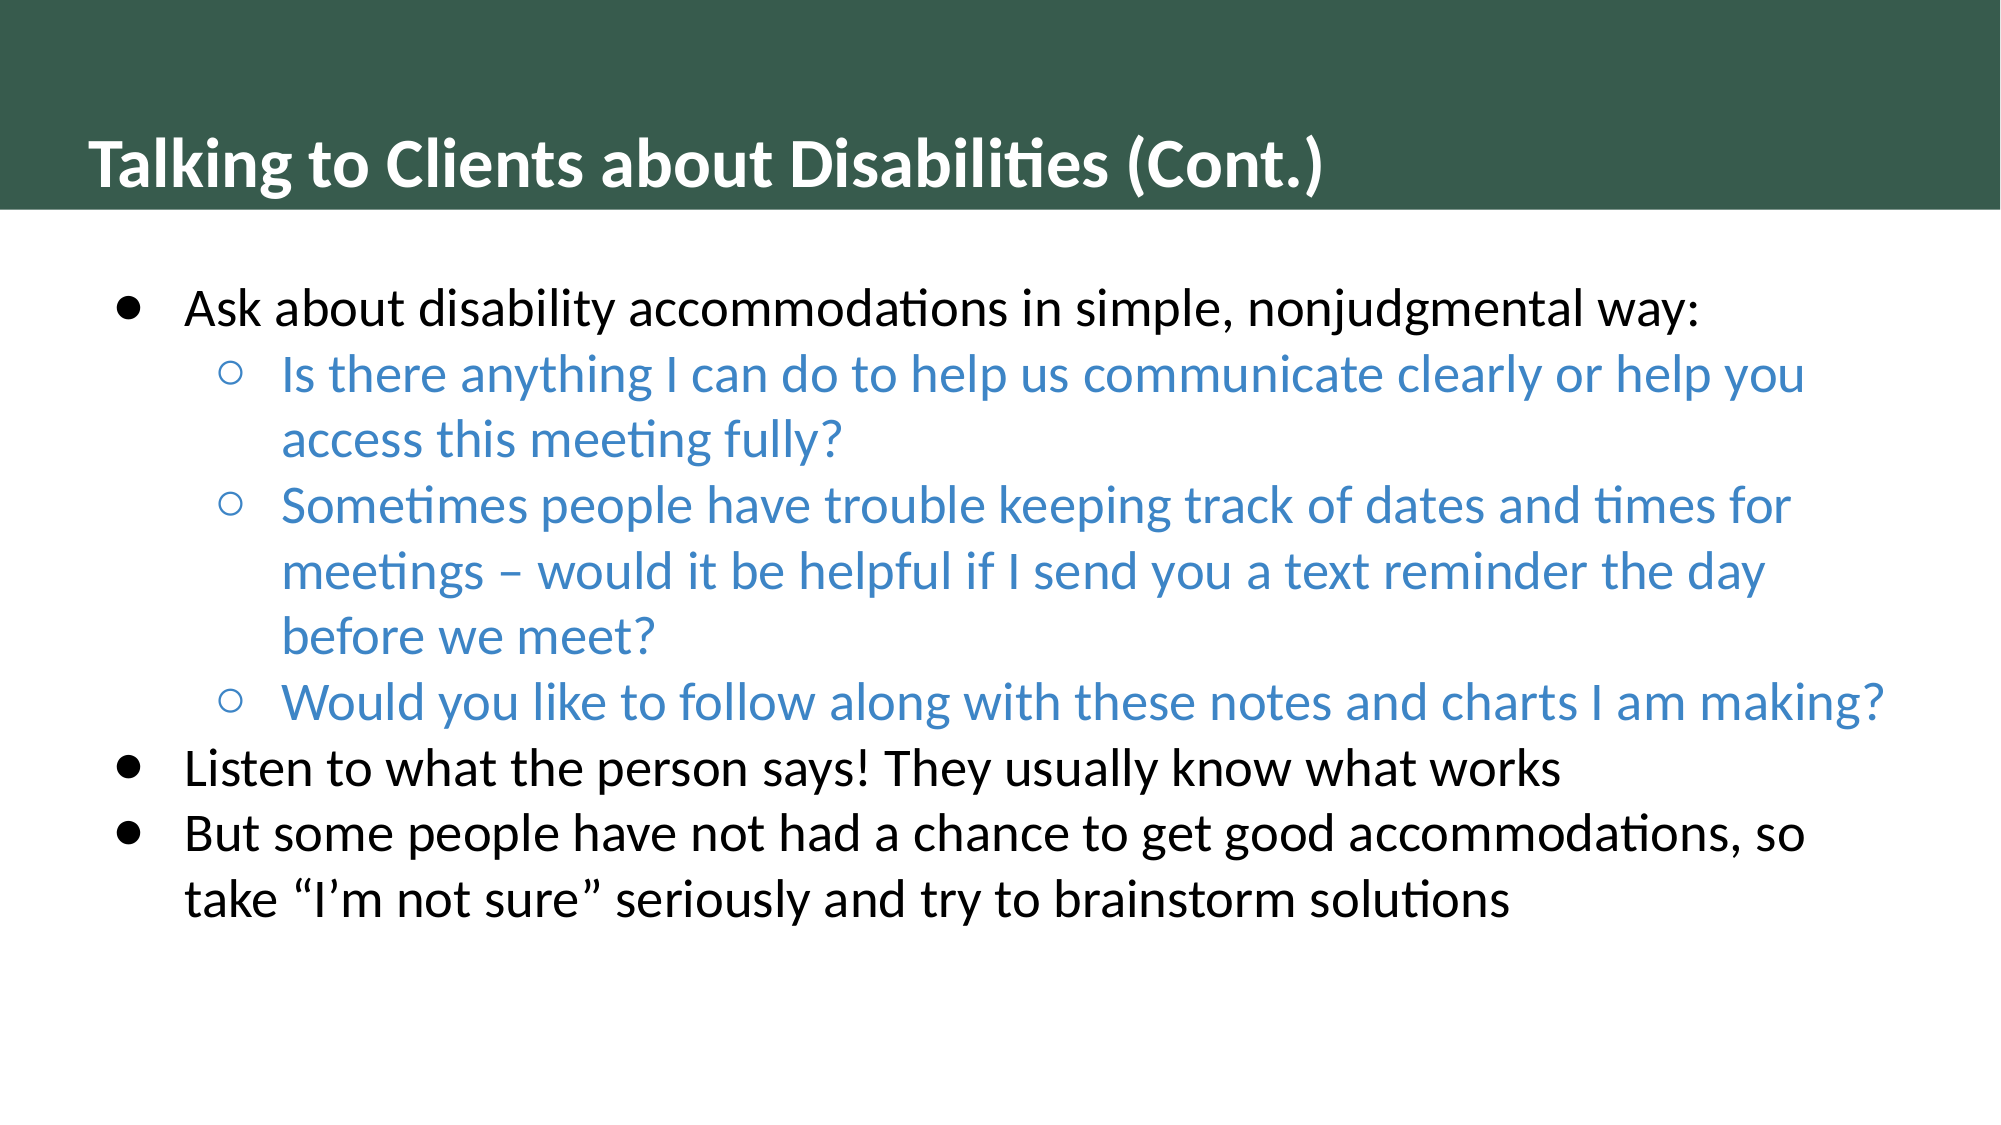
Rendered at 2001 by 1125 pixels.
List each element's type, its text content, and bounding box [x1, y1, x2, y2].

list Ask about disability accommodations in simple, nonjudgmental way: Is there anything I can do to help us communicate clearly or help you access this meeting fully? Sometimes people have trouble keeping track of dates and times for meetings – would it be helpful if I send you a text reminder the day before we meet? Would you like to follow along with these notes and charts I am making? Listen to what the person says! They usually know what works But some people have not had a chance to get good accommodations, so take “I’m not sure” seriously and try to brainstorm solutions [67, 251, 1933, 1000]
title Talking to Clients about Disabilities (Cont.) [67, 96, 1933, 224]
